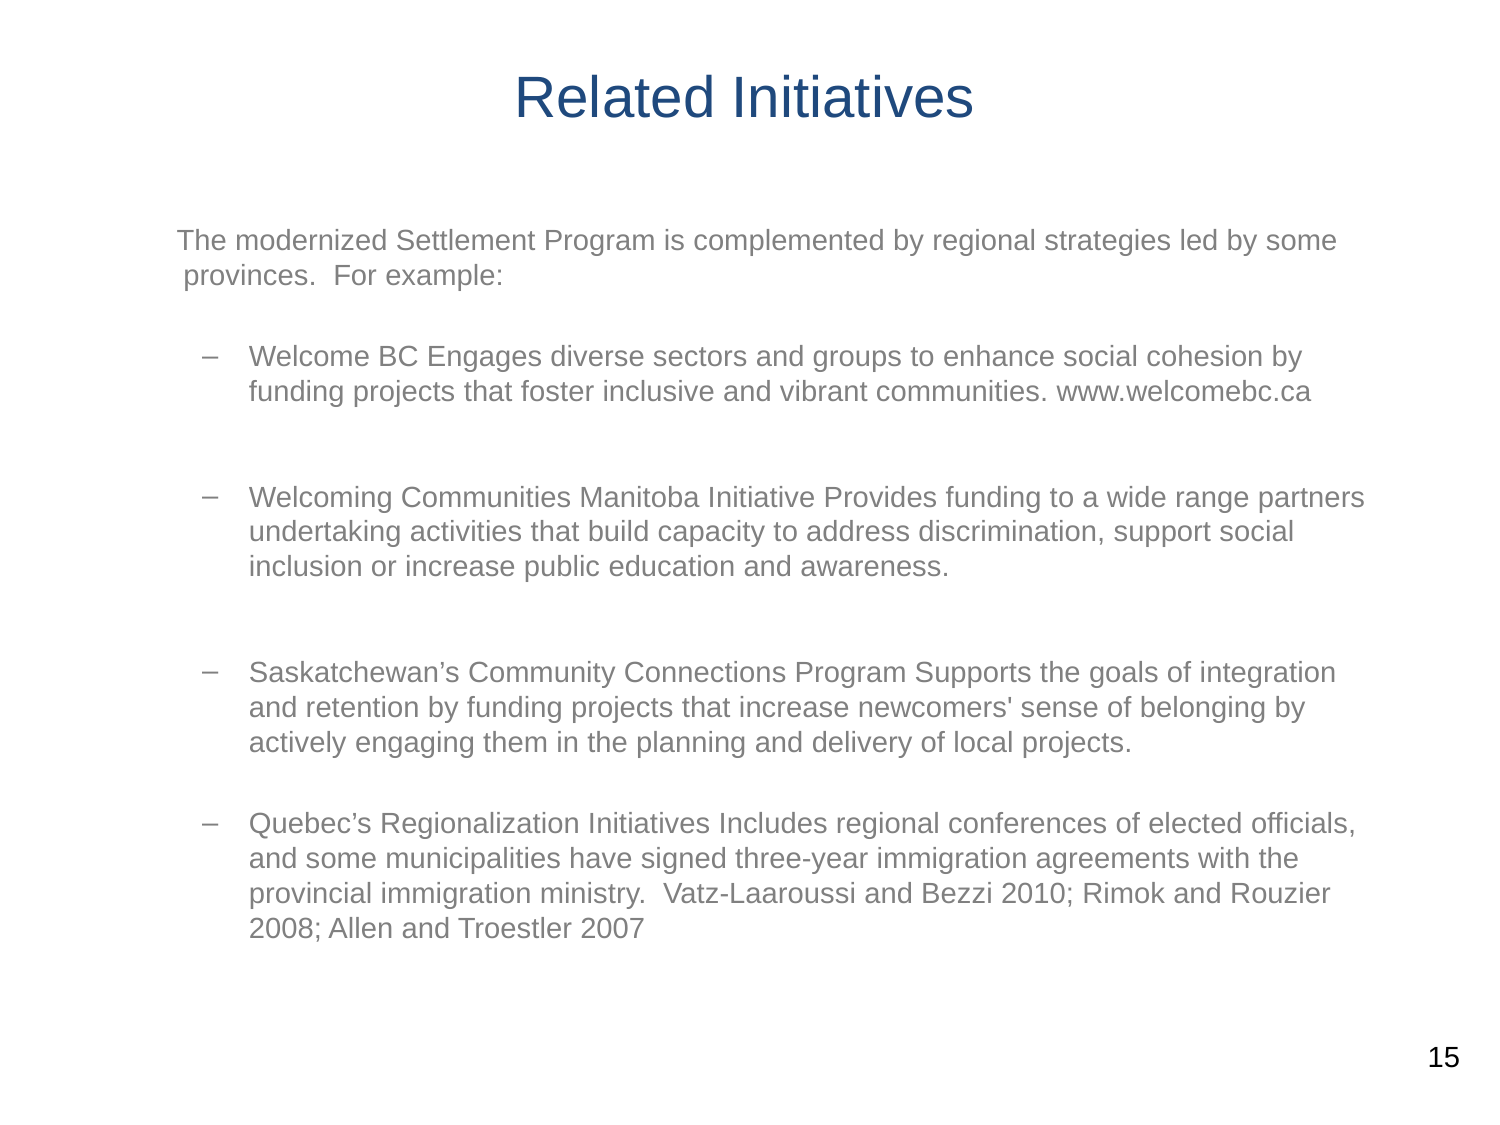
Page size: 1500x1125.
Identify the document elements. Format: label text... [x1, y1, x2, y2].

slide_number 15 [1125, 1031, 1475, 1092]
title Related Initiatives [70, 0, 1421, 188]
list The modernized Settlement Program is complemented by regional strategies led by some provinces. For example: Welcome BC Engages diverse sectors and groups to enhance social cohesion by funding projects that foster inclusive and vibrant communities. www.welcomebc.ca Welcoming Communities Manitoba Initiative Provides funding to a wide range partners undertaking activities that build capacity to address discrimination, support social inclusion or increase public education and awareness. Saskatchewan’s Community Connections Program Supports the goals of integration and retention by funding projects that increase newcomers' sense of belonging by actively engaging them in the planning and delivery of local projects. Quebec’s Regionalization Initiatives Includes regional conferences of elected officials, and some municipalities have signed three-year immigration agreements with the provincial immigration ministry. Vatz-Laaroussi and Bezzi 2010; Rimok and Rouzier 2008; Allen and Troestler 2007 [111, 188, 1388, 916]
